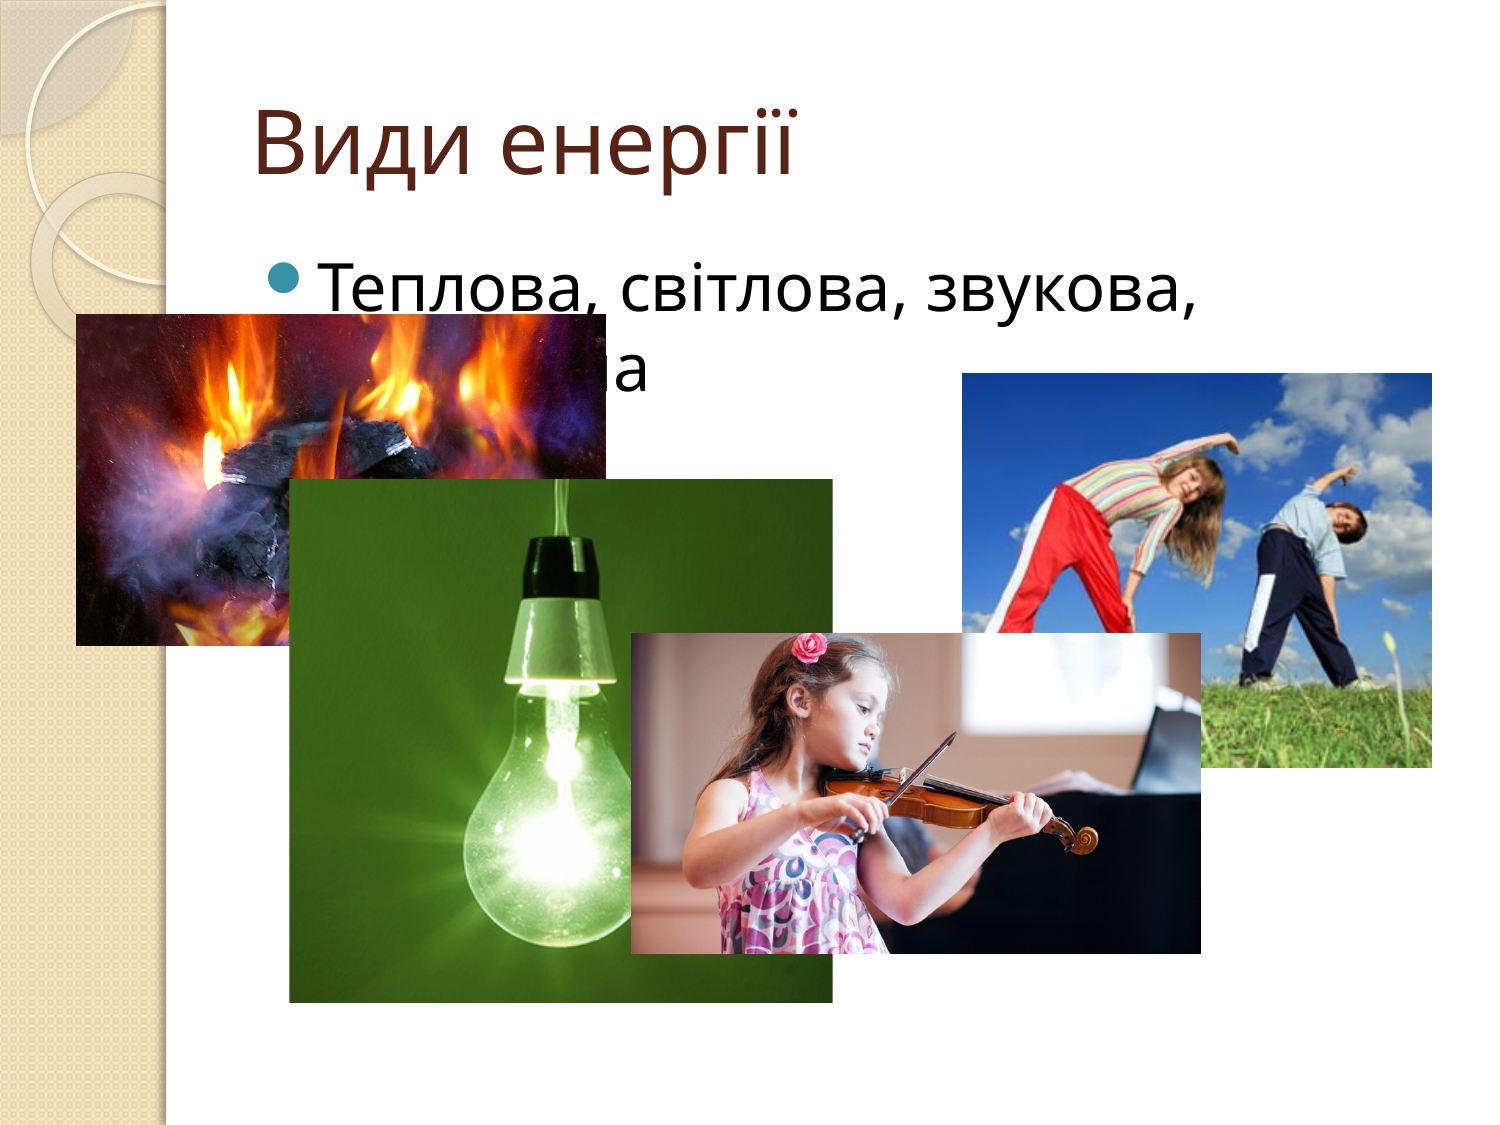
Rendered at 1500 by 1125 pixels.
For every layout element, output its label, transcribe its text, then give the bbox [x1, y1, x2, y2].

list Теплова, світлова, звукова, механічна [235, 237, 1466, 1025]
title Види енергії [235, 45, 1466, 233]
picture [76, 314, 1432, 1003]
